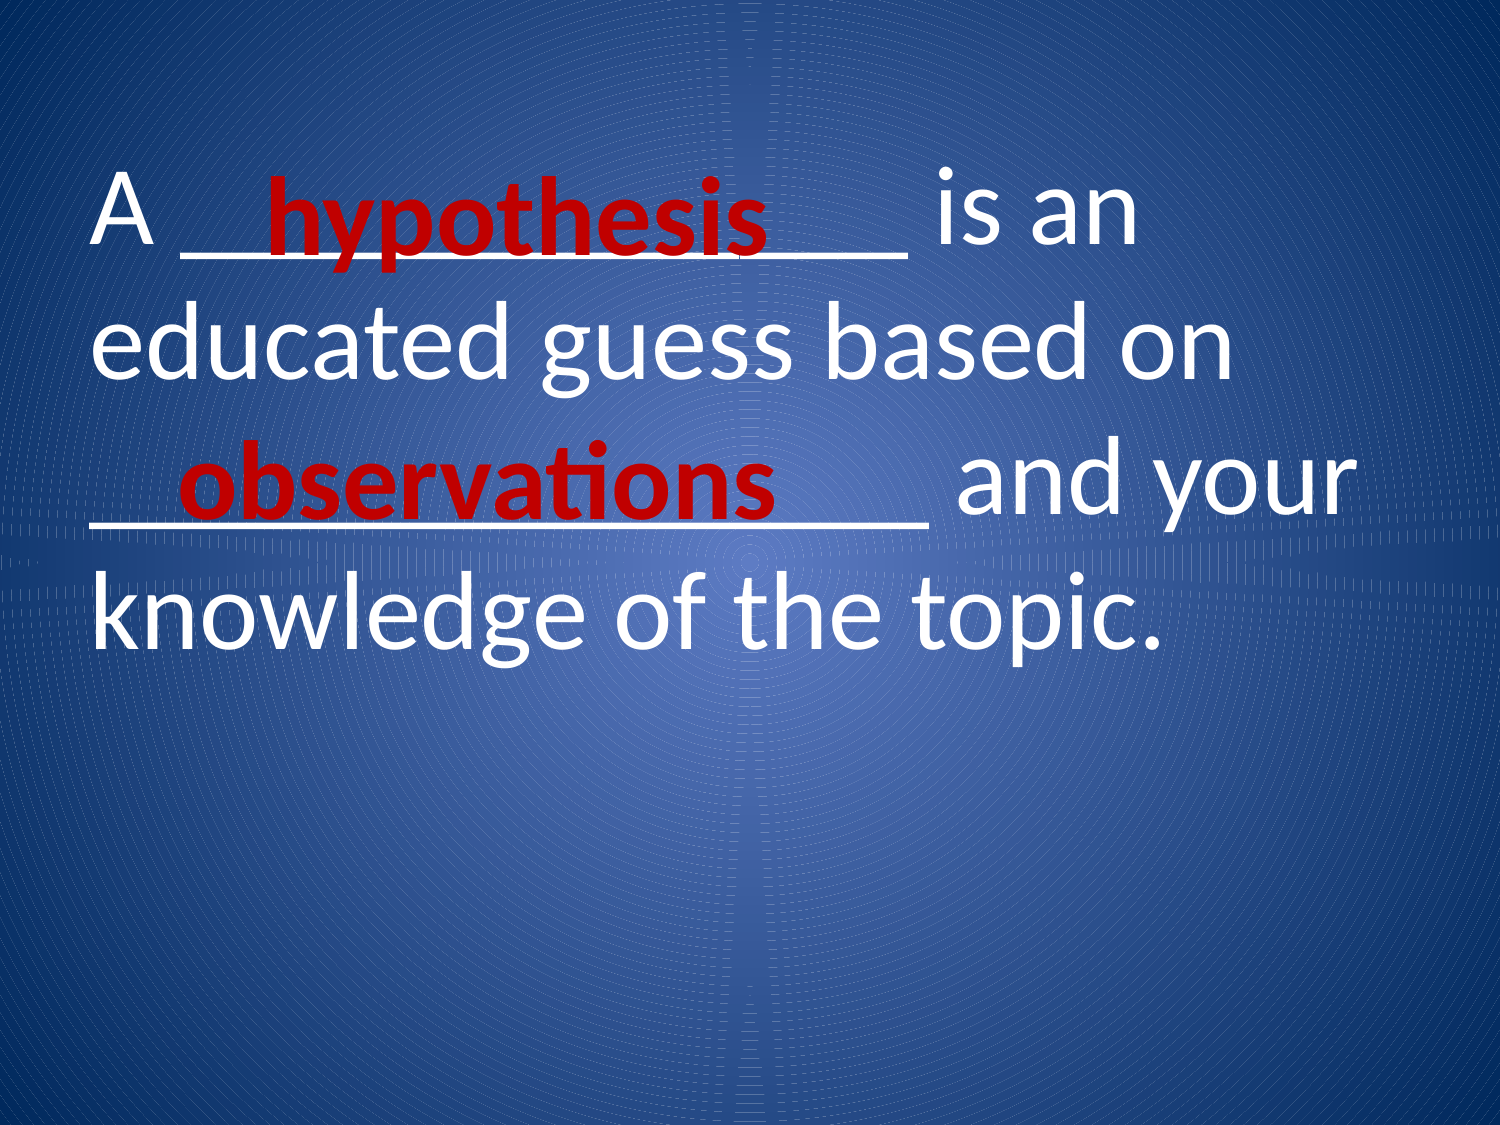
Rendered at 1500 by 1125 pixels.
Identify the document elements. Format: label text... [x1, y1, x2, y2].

text_box A _____________ is an educated guess based on _______________ and your knowledge of the topic. [74, 124, 1413, 680]
text_box observations [162, 399, 838, 550]
text_box hypothesis [249, 136, 925, 286]
